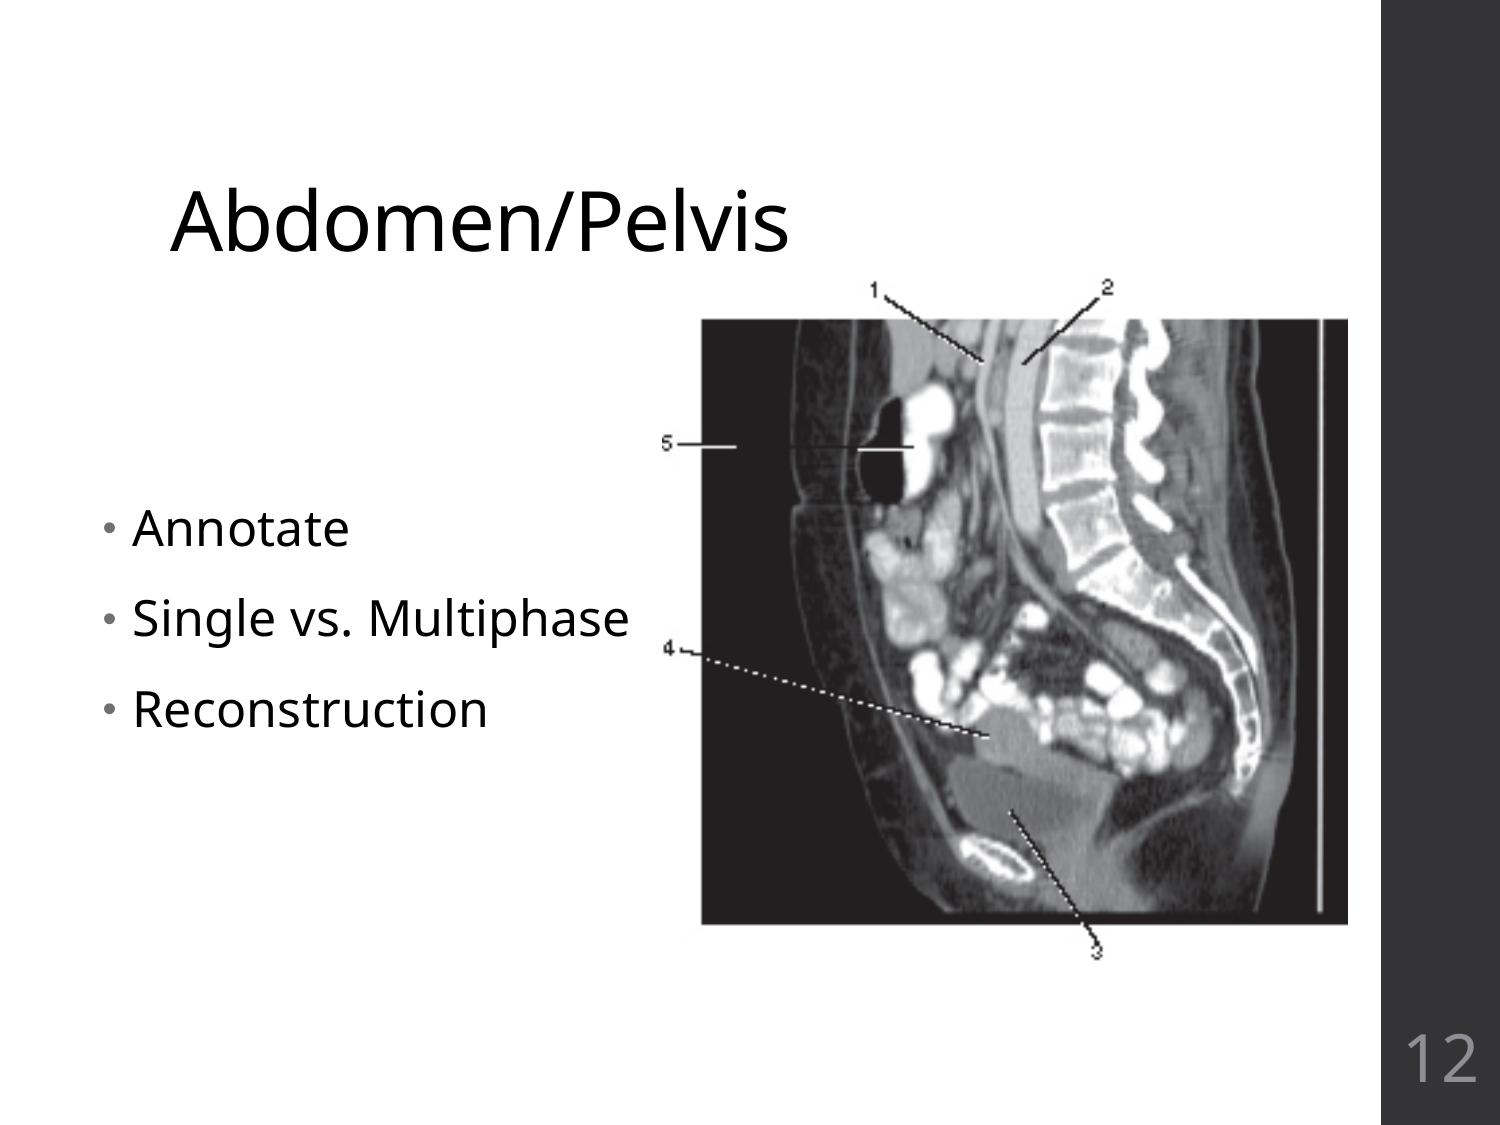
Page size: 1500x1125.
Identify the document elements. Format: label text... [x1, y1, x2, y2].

picture [662, 277, 1348, 966]
list Annotate Single vs. Multiphase Reconstruction [87, 399, 655, 862]
title Abdomen/Pelvis [155, 59, 1348, 278]
slide_number 12 [1384, 1012, 1498, 1110]
